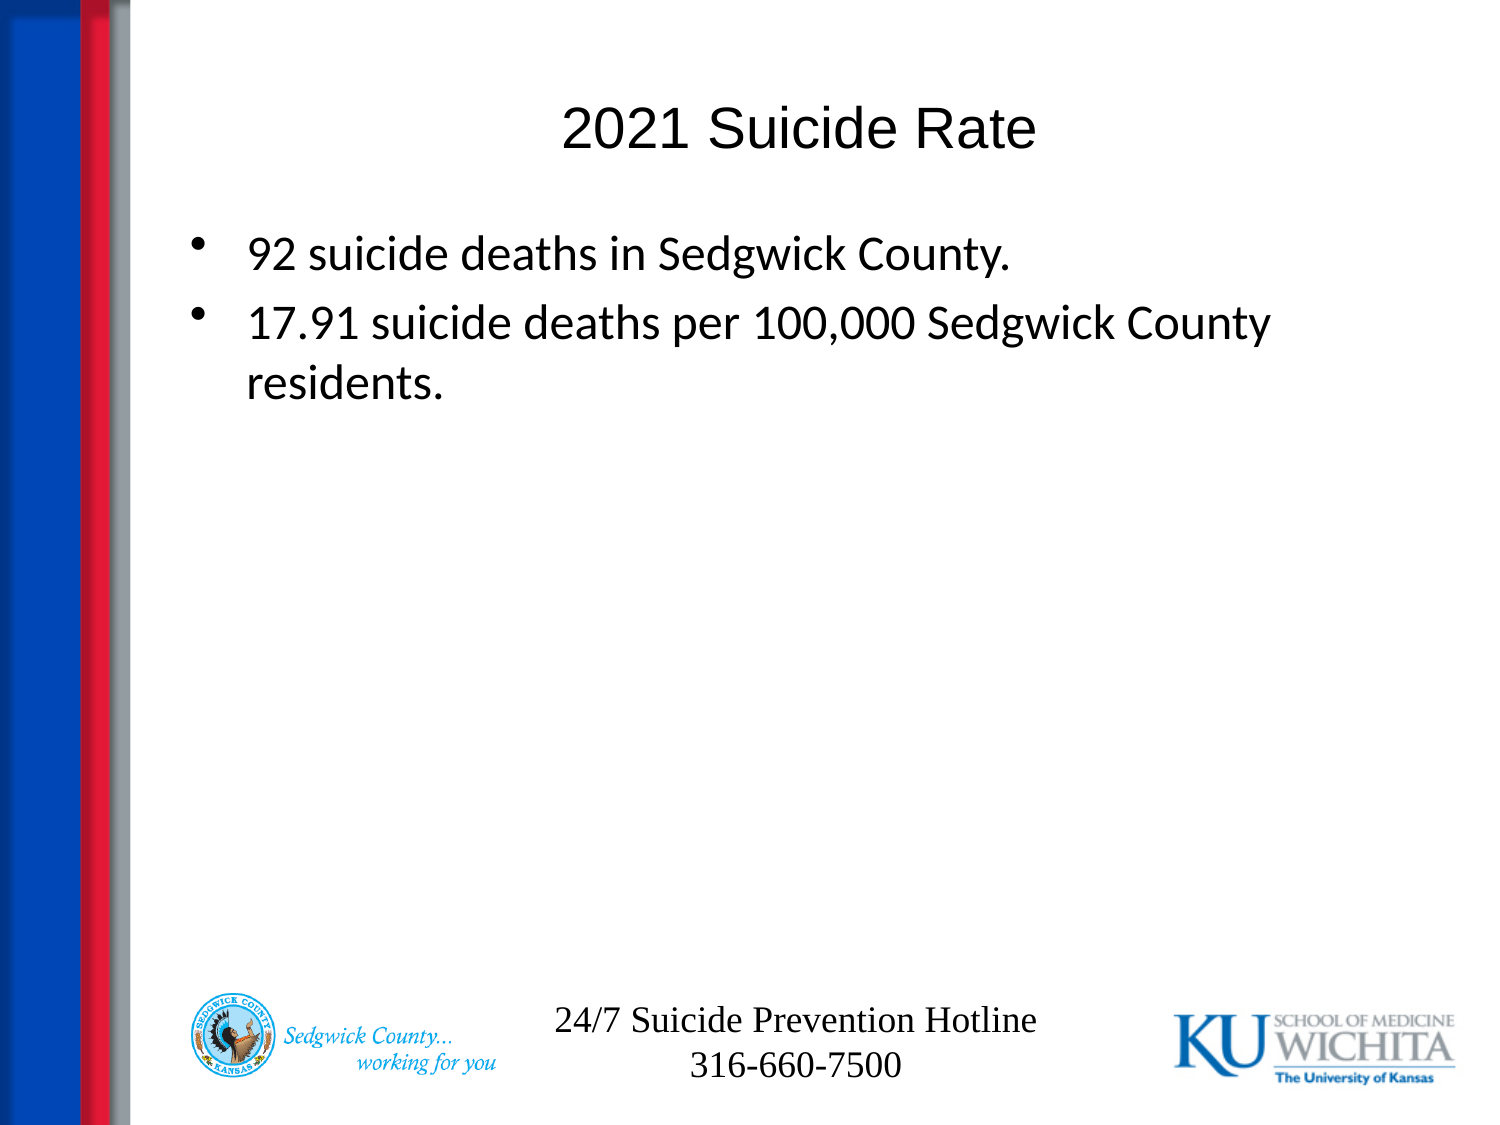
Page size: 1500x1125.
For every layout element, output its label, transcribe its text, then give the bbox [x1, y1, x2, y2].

title 2021 Suicide Rate [174, 75, 1425, 175]
picture [0, 0, 1500, 1125]
list 92 suicide deaths in Sedgwick County. 17.91 suicide deaths per 100,000 Sedgwick County residents. [174, 212, 1425, 963]
text_box 24/7 Suicide Prevention Hotline 316-660-7500 [539, 987, 1053, 1093]
